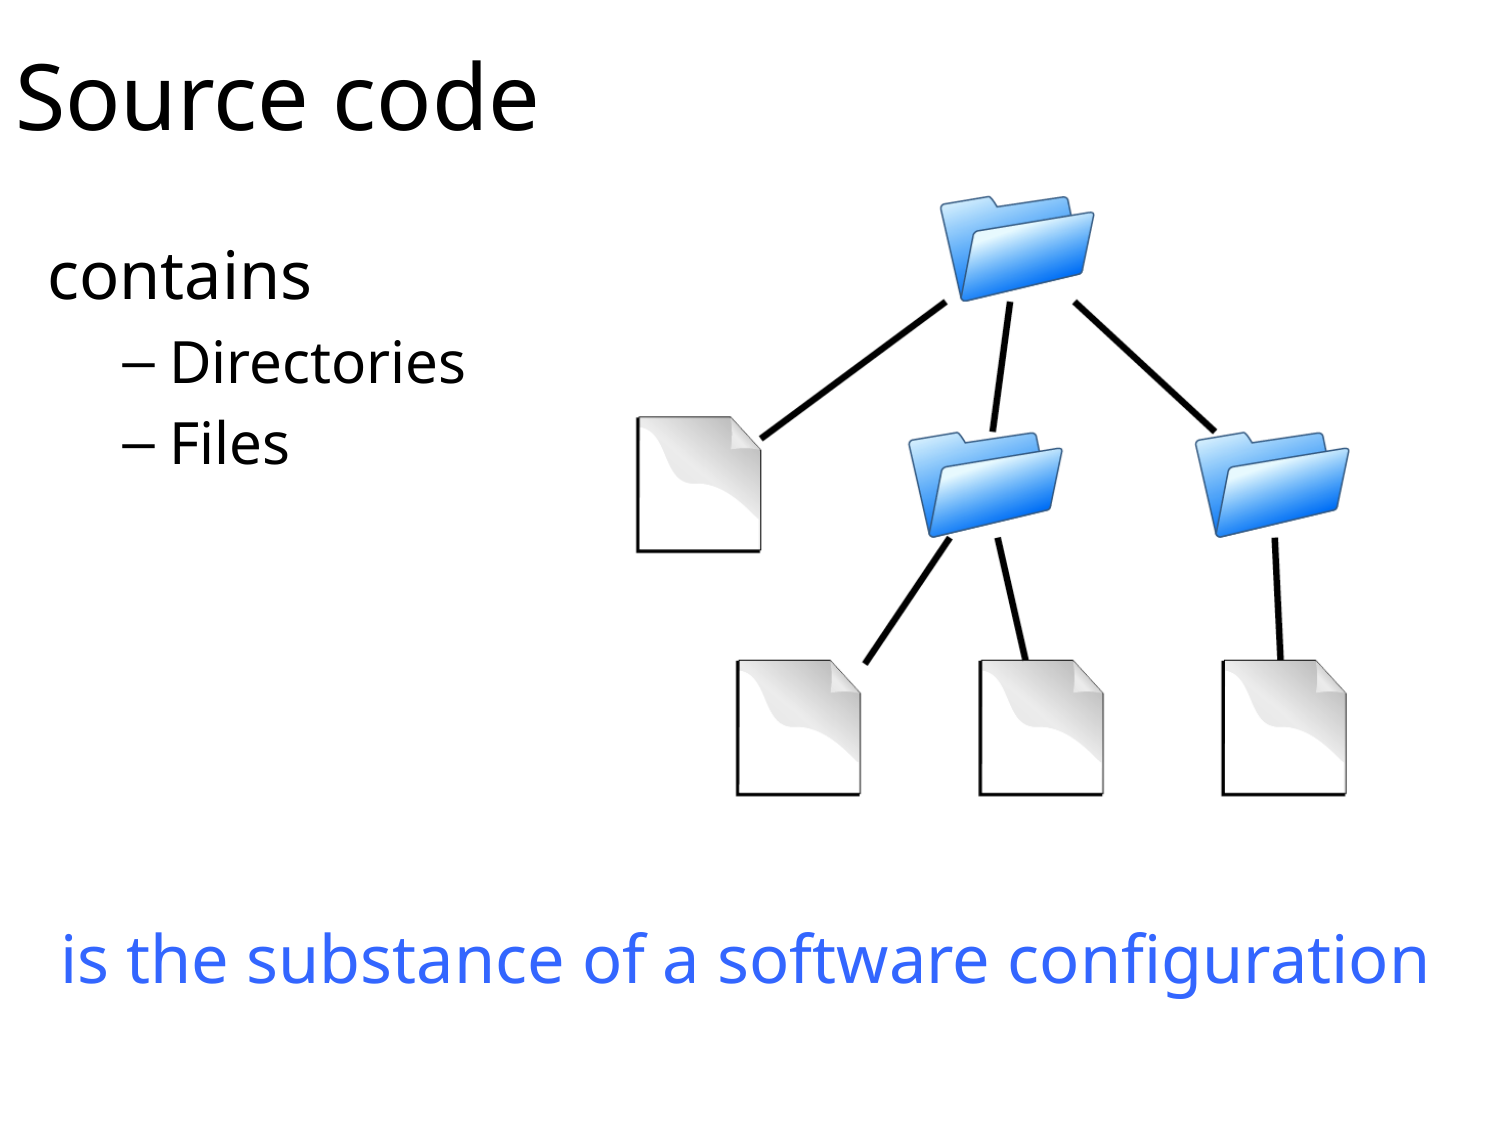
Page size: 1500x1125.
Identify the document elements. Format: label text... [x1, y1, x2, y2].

picture [617, 187, 1356, 804]
list contains Directories Files [32, 225, 1466, 1005]
title Source code [0, 0, 1500, 188]
text_box is the substance of a software configuration [45, 908, 1448, 1004]
